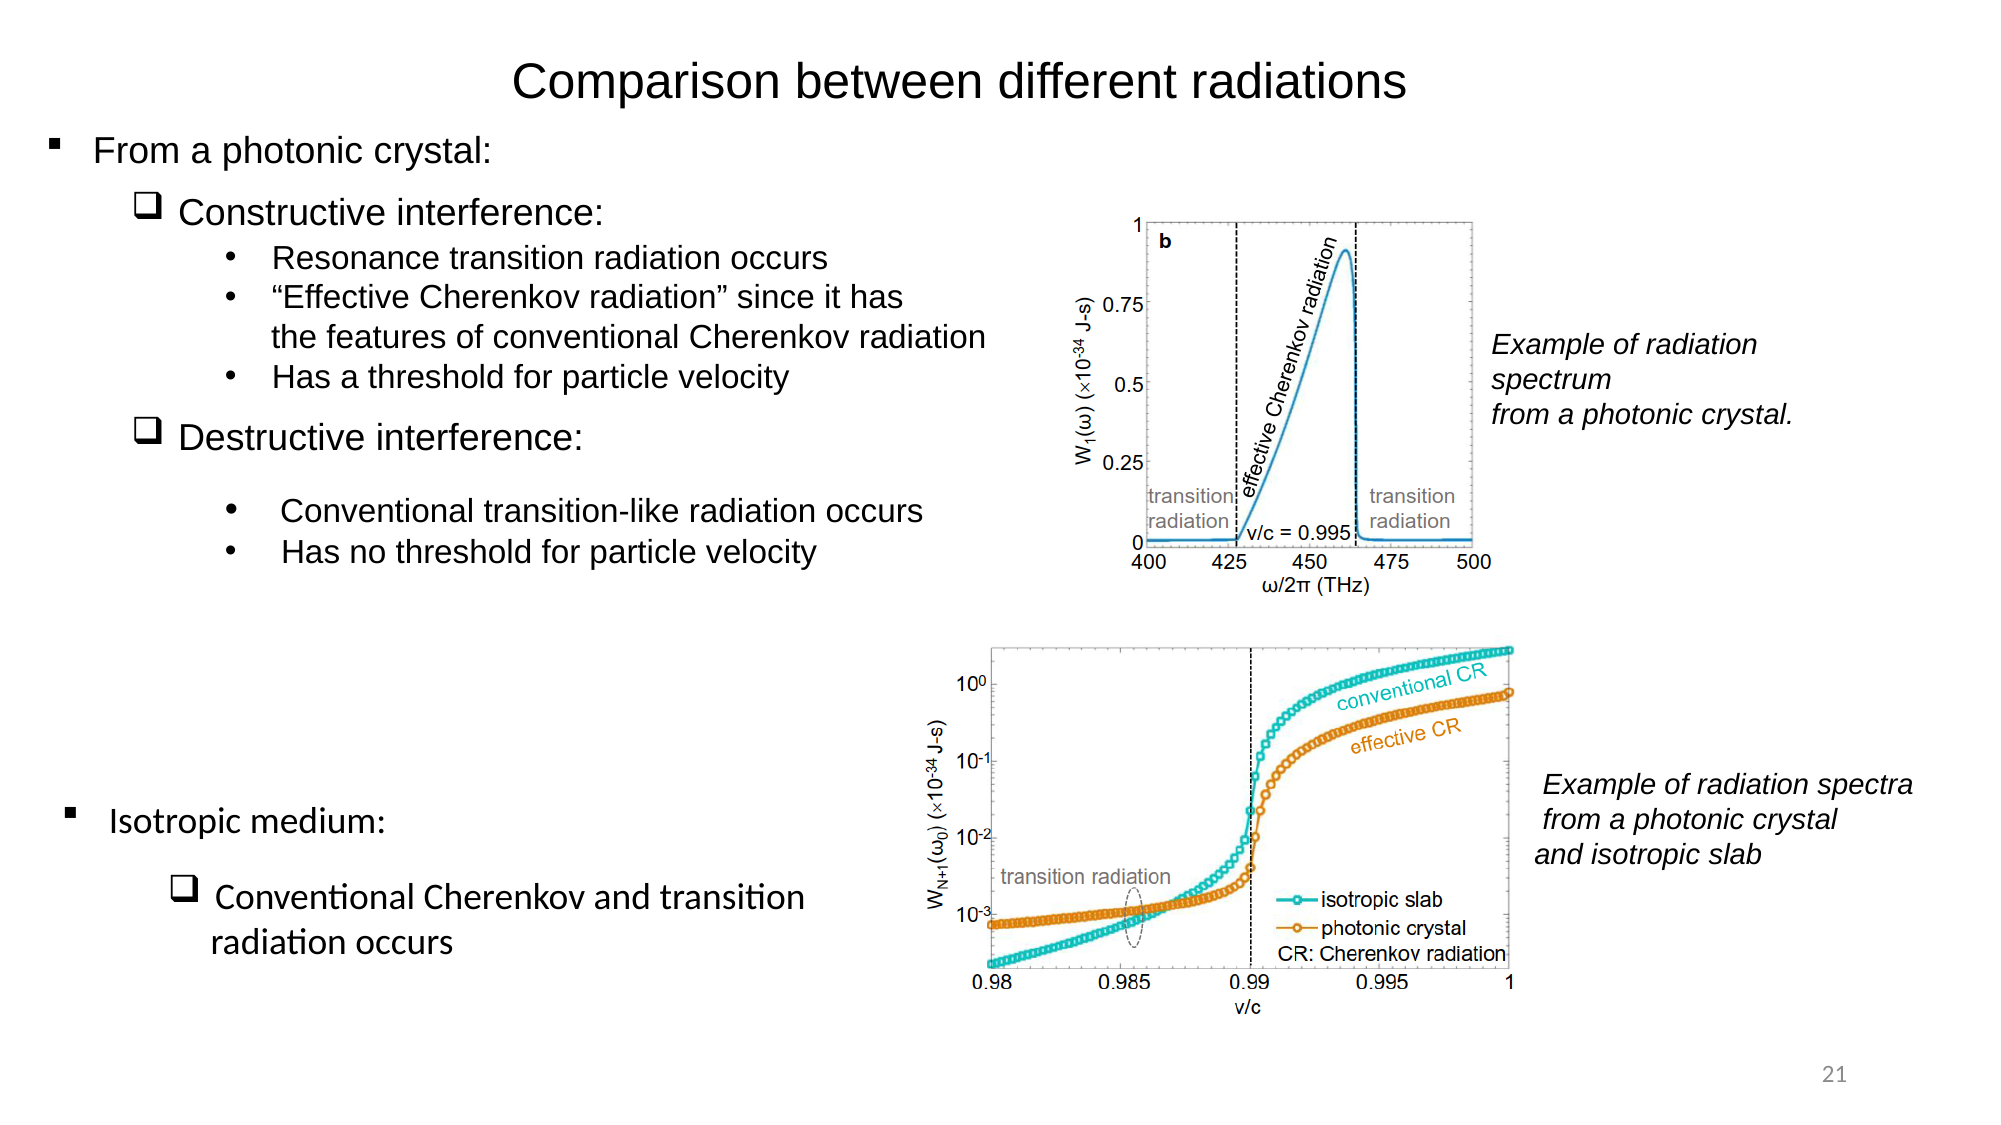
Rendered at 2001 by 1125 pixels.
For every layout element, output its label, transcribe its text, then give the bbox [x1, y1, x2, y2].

text_box From a photonic crystal: [31, 118, 508, 179]
picture [898, 179, 1654, 1029]
text_box Example of radiation spectra from a photonic crystal and isotropic slab [1654, 757, 1930, 878]
slide_number 21 [1412, 1042, 1863, 1103]
text_box Conventional Cherenkov and transition radiation occurs [153, 864, 830, 969]
text_box Isotropic medium: [47, 788, 411, 848]
text_box Constructive interference: Destructive interference: [116, 180, 620, 691]
text_box Example of radiation spectrum from a photonic crystal. [1576, 318, 1810, 438]
text_box Resonance transition radiation occurs “Effective Cherenkov radiation” since it has the features of conventional Cherenkov radiation Has a threshold for particle velocity Conventional transition-like radiation occurs Has no threshold for particle velocity [210, 228, 1003, 578]
text_box Comparison between different radiations [496, 41, 1423, 117]
